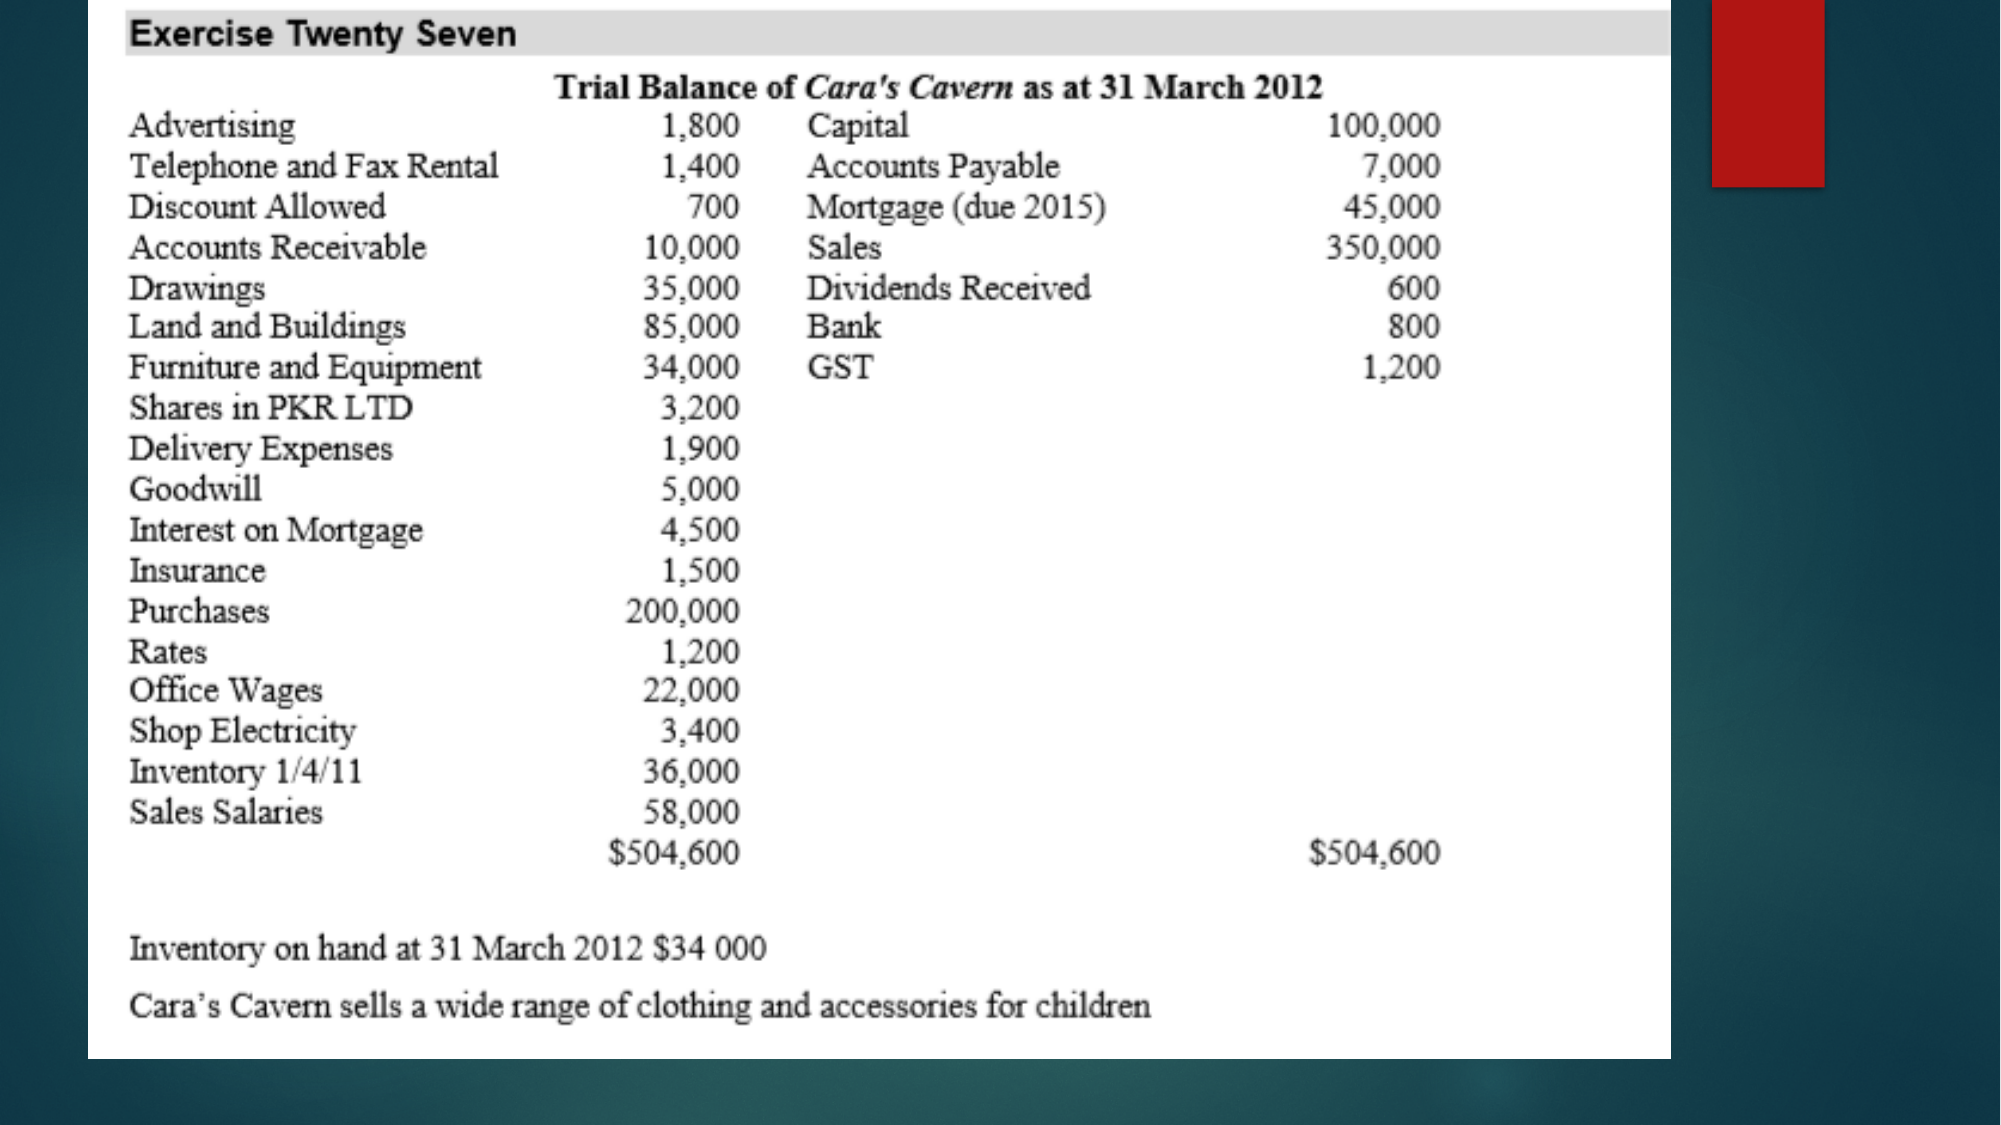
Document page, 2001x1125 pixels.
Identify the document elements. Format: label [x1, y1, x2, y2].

picture [0, 0, 1671, 1125]
